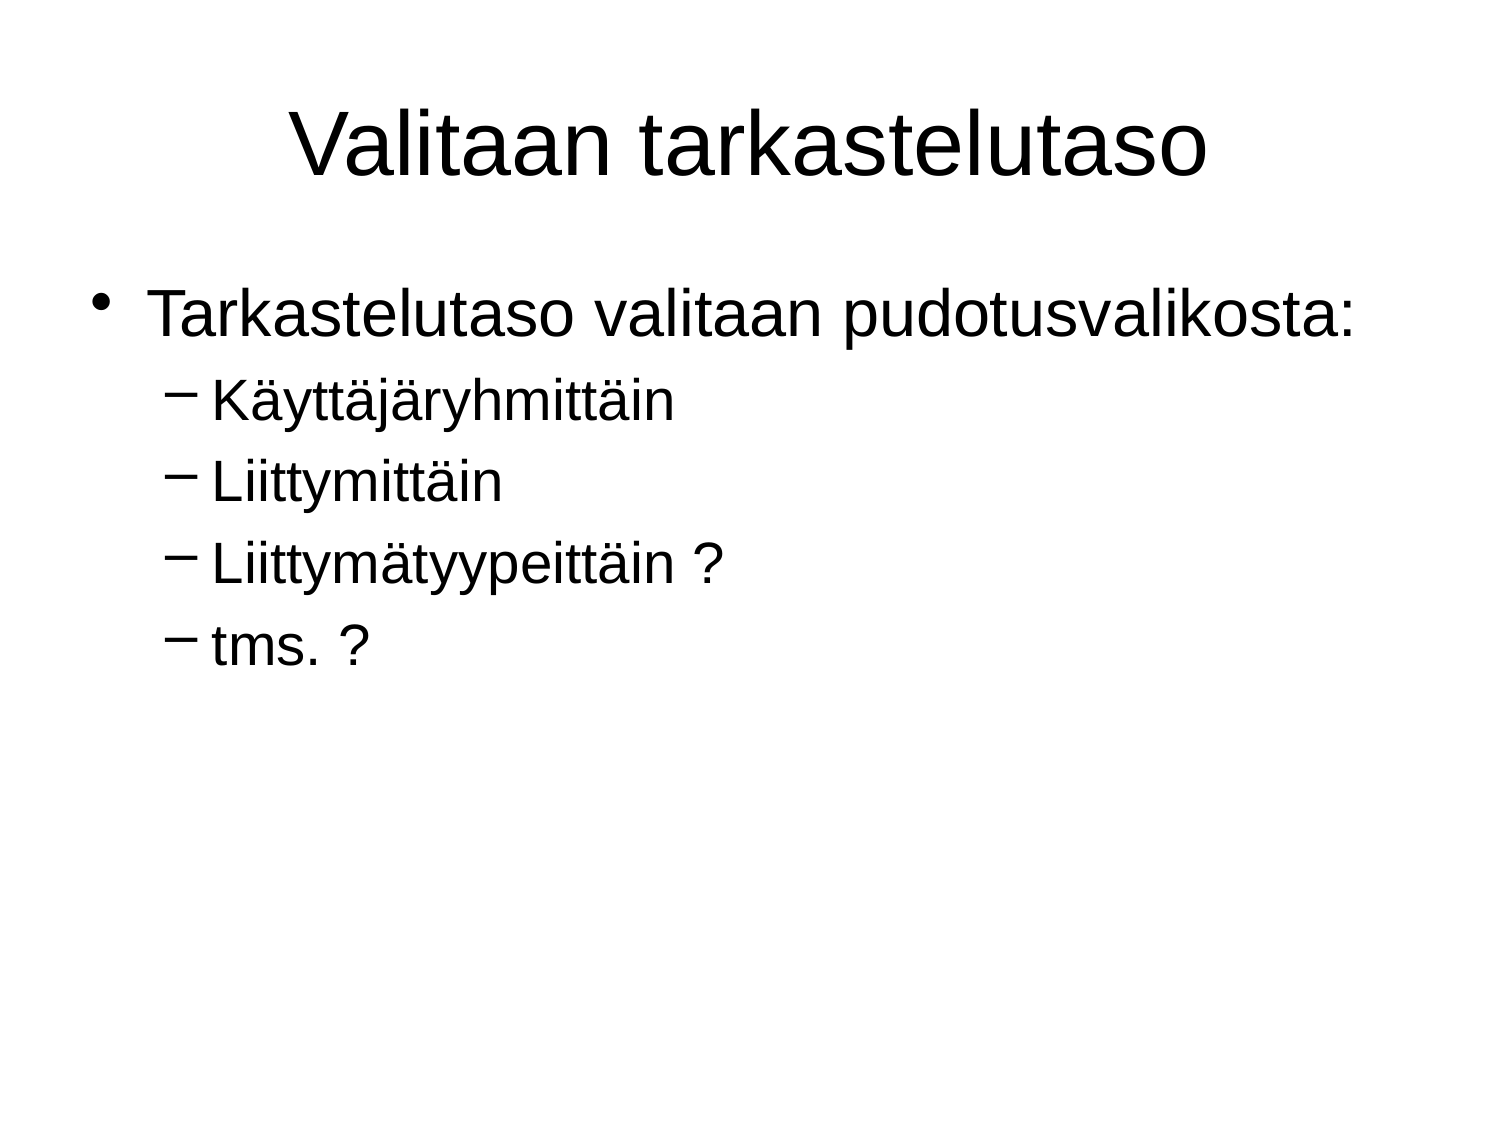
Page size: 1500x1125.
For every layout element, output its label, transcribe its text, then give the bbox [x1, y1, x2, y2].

list Tarkastelutaso valitaan pudotusvalikosta: Käyttäjäryhmittäin Liittymittäin Liittymätyypeittäin ? tms. ? [74, 262, 1426, 1006]
title Valitaan tarkastelutaso [74, 44, 1426, 233]
